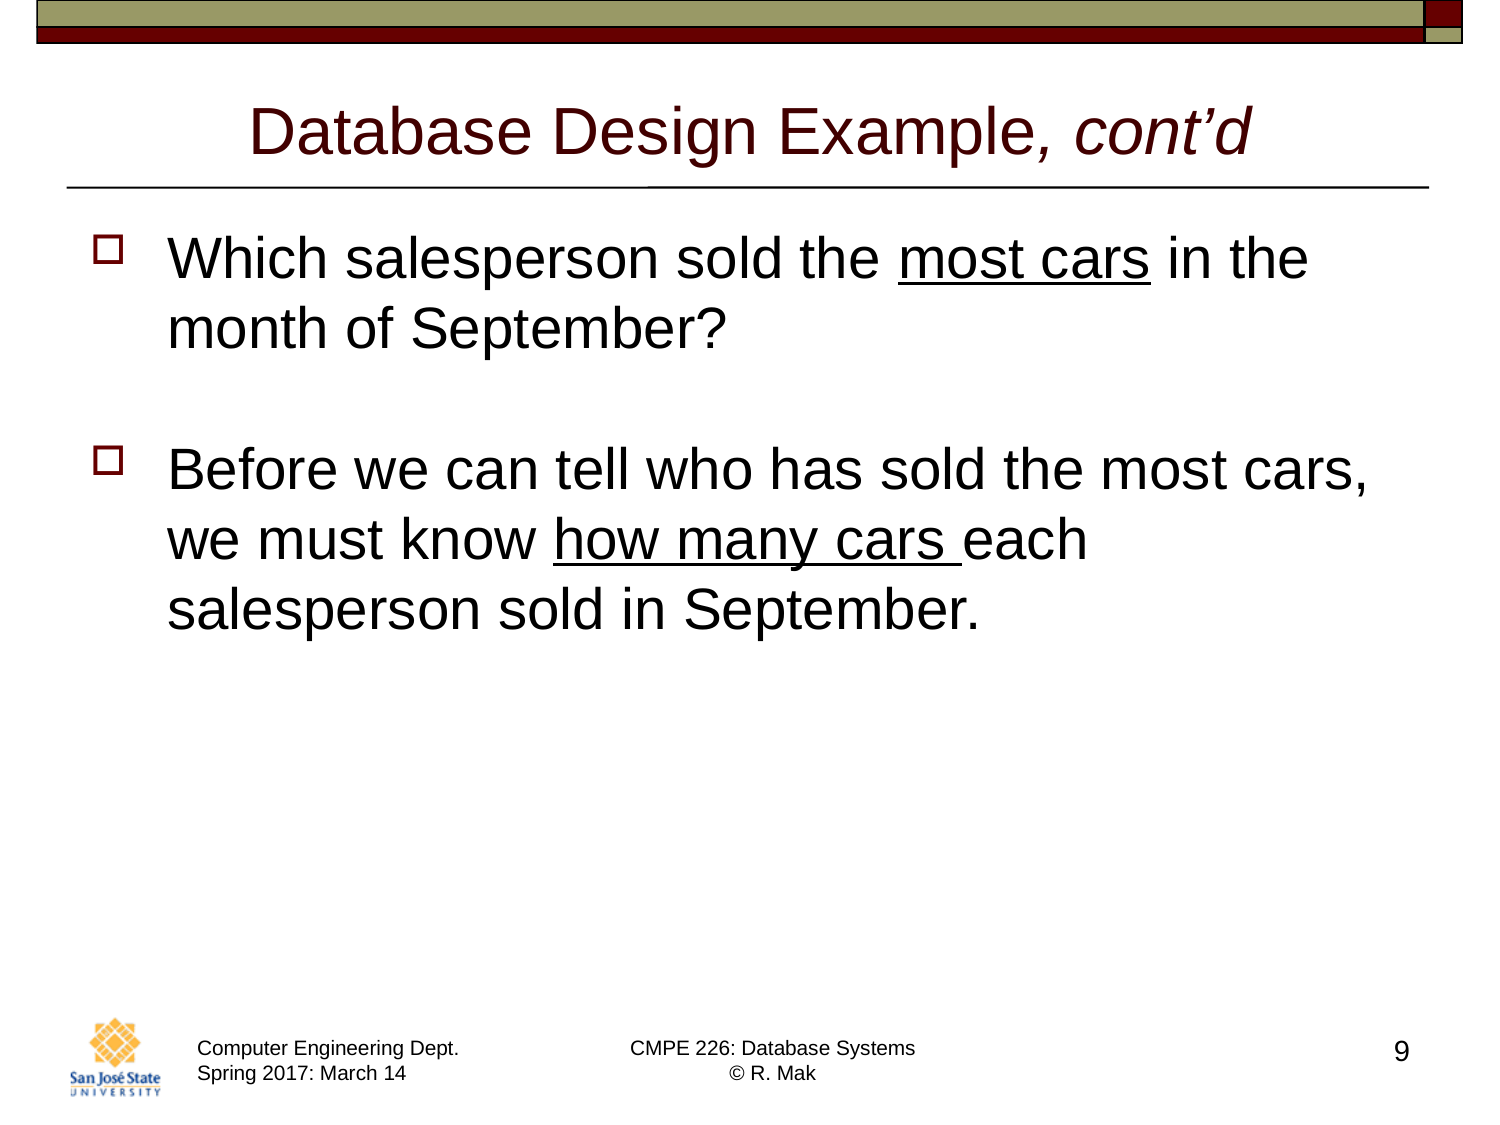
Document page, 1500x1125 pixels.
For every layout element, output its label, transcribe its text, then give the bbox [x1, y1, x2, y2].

picture [60, 1012, 166, 1112]
list Which salesperson sold the most cars in the month of September? Before we can tell who has sold the most cars, we must know how many cars each salesperson sold in September. [75, 212, 1425, 998]
slide_number 9 [1112, 1025, 1425, 1100]
title Database Design Example, cont’d [75, 67, 1425, 175]
